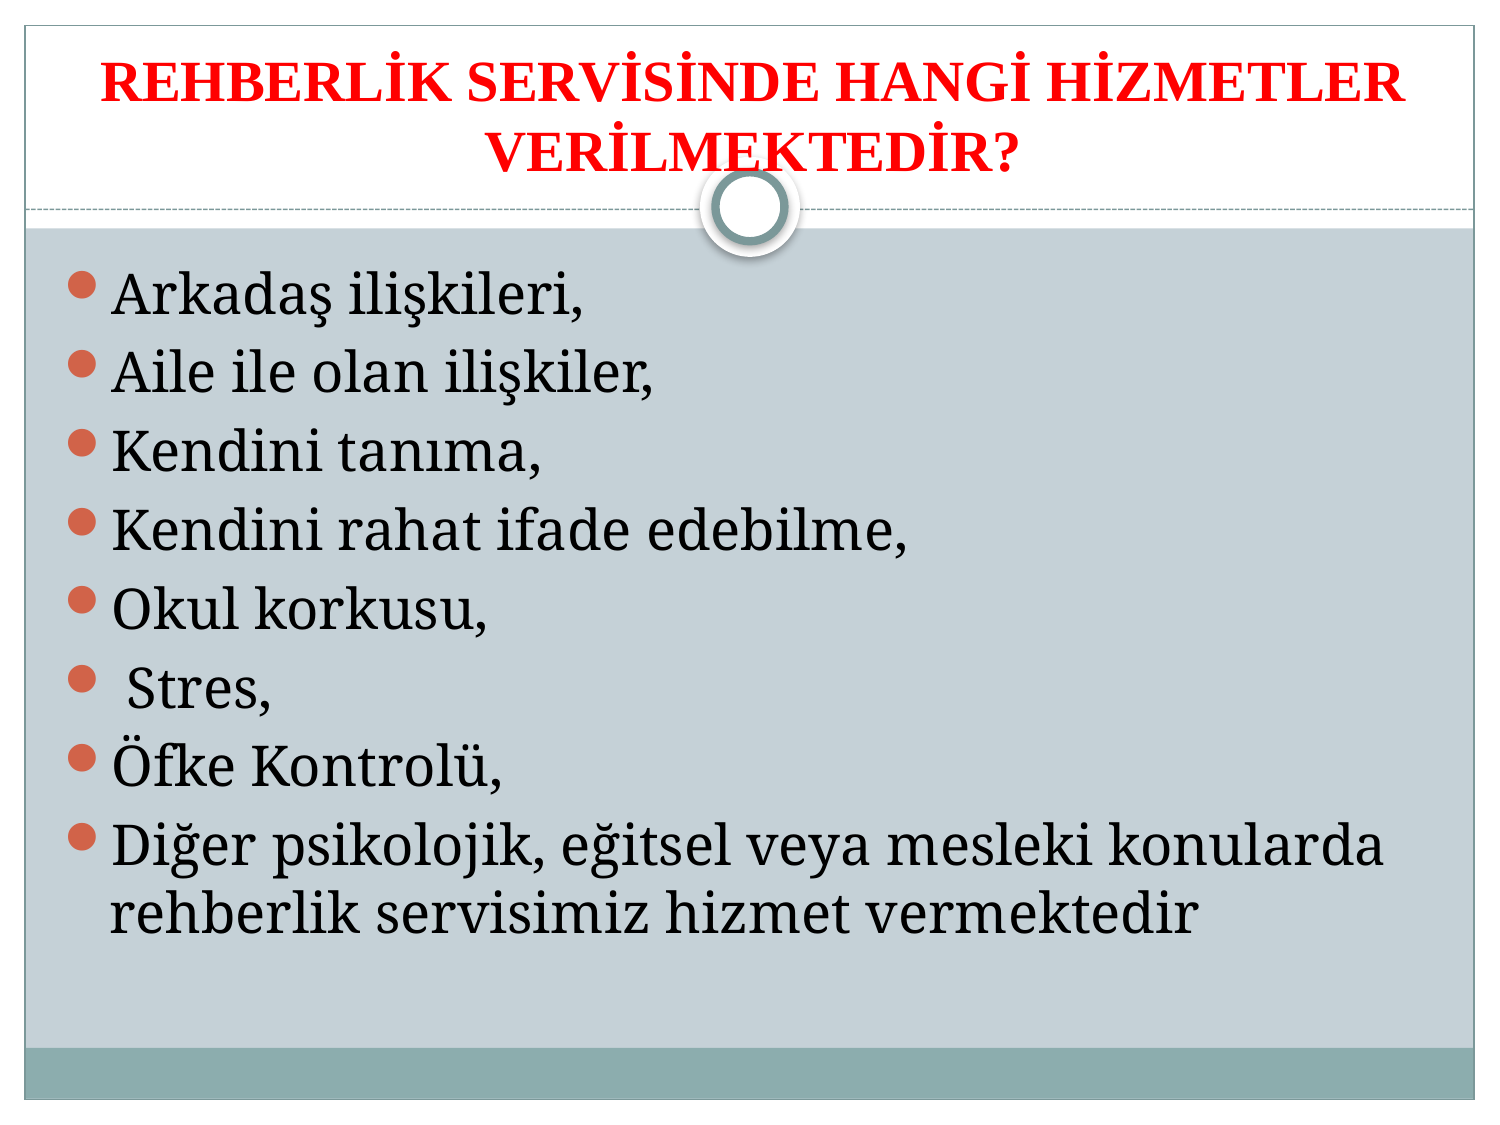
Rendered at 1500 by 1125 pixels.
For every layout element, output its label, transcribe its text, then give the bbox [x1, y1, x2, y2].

list Arkadaş ilişkileri, Aile ile olan ilişkiler, Kendini tanıma, Kendini rahat ifade edebilme, Okul korkusu, Stres, Öfke Kontrolü, Diğer psikolojik, eğitsel veya mesleki konularda rehberlik servisimiz hizmet vermektedir [49, 250, 1445, 1001]
title REHBERLİK SERVİSİNDE HANGİ HİZMETLER VERİLMEKTEDİR? [53, 19, 1454, 191]
